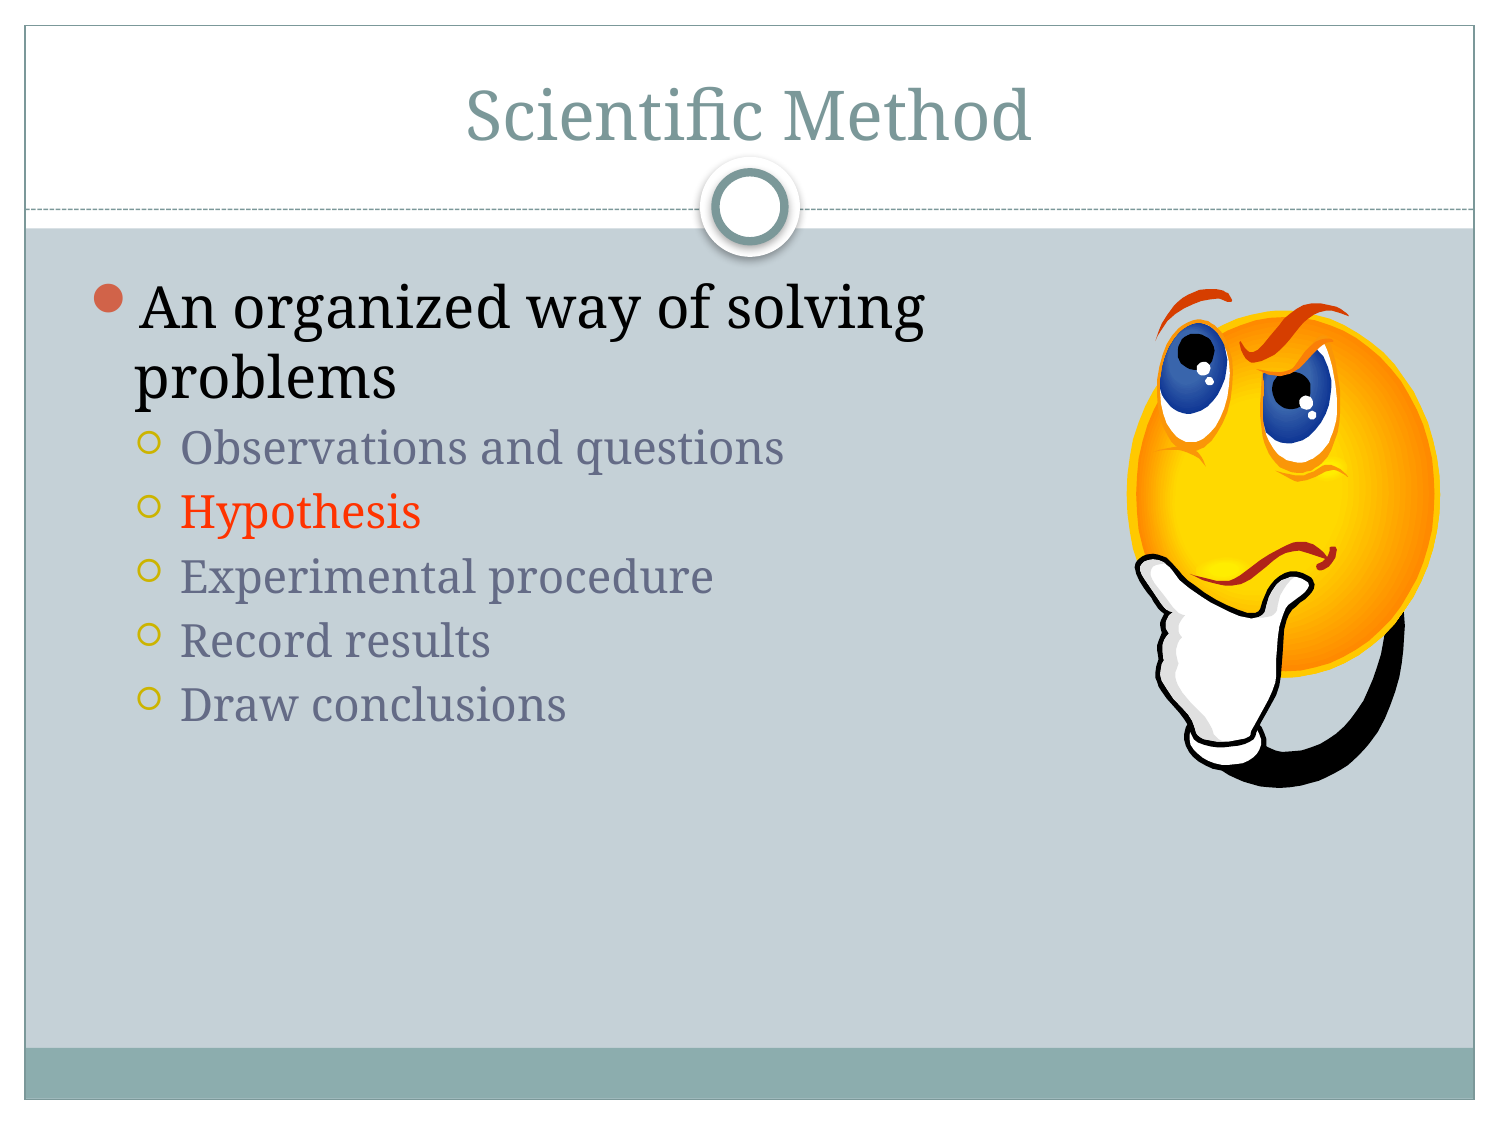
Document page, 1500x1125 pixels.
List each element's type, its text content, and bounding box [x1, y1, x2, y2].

picture [1124, 287, 1442, 790]
list An organized way of solving problems Observations and questions Hypothesis Experimental procedure Record results Draw conclusions [75, 262, 1000, 1006]
title Scientific Method [49, 37, 1450, 162]
